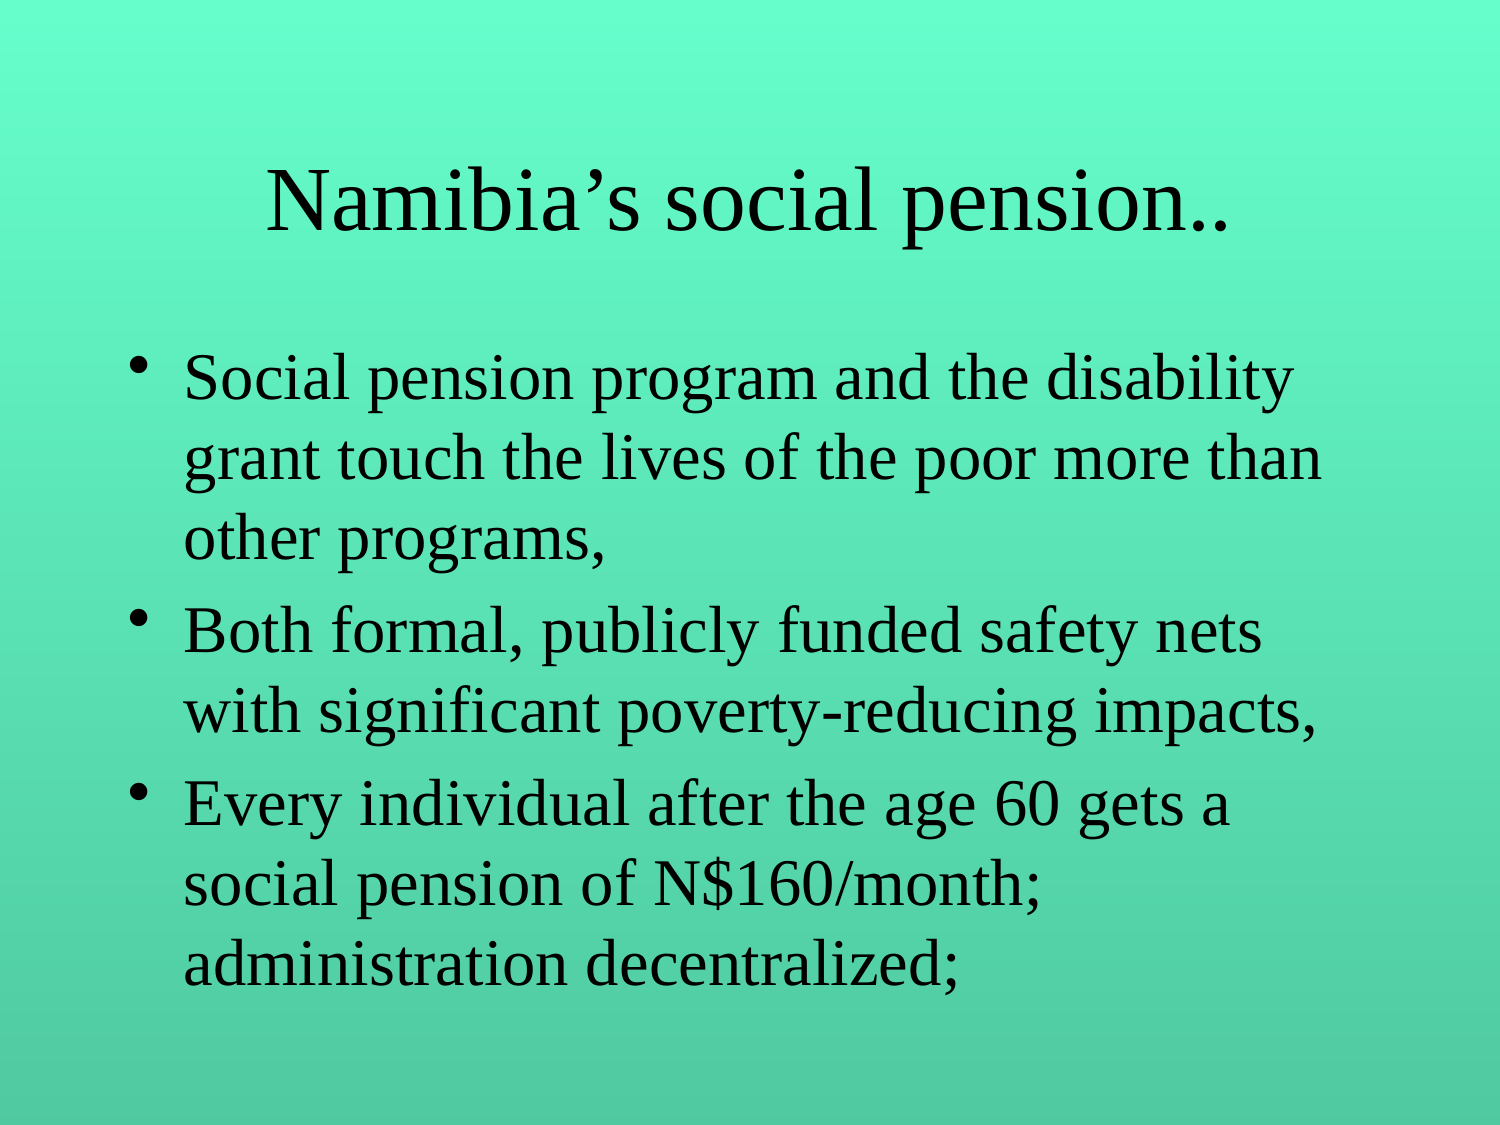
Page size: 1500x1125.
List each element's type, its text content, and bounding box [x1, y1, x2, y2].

list Social pension program and the disability grant touch the lives of the poor more than other programs, Both formal, publicly funded safety nets with significant poverty-reducing impacts, Every individual after the age 60 gets a social pension of N$160/month; administration decentralized; [112, 324, 1388, 1001]
title Namibia’s social pension.. [112, 99, 1388, 288]
